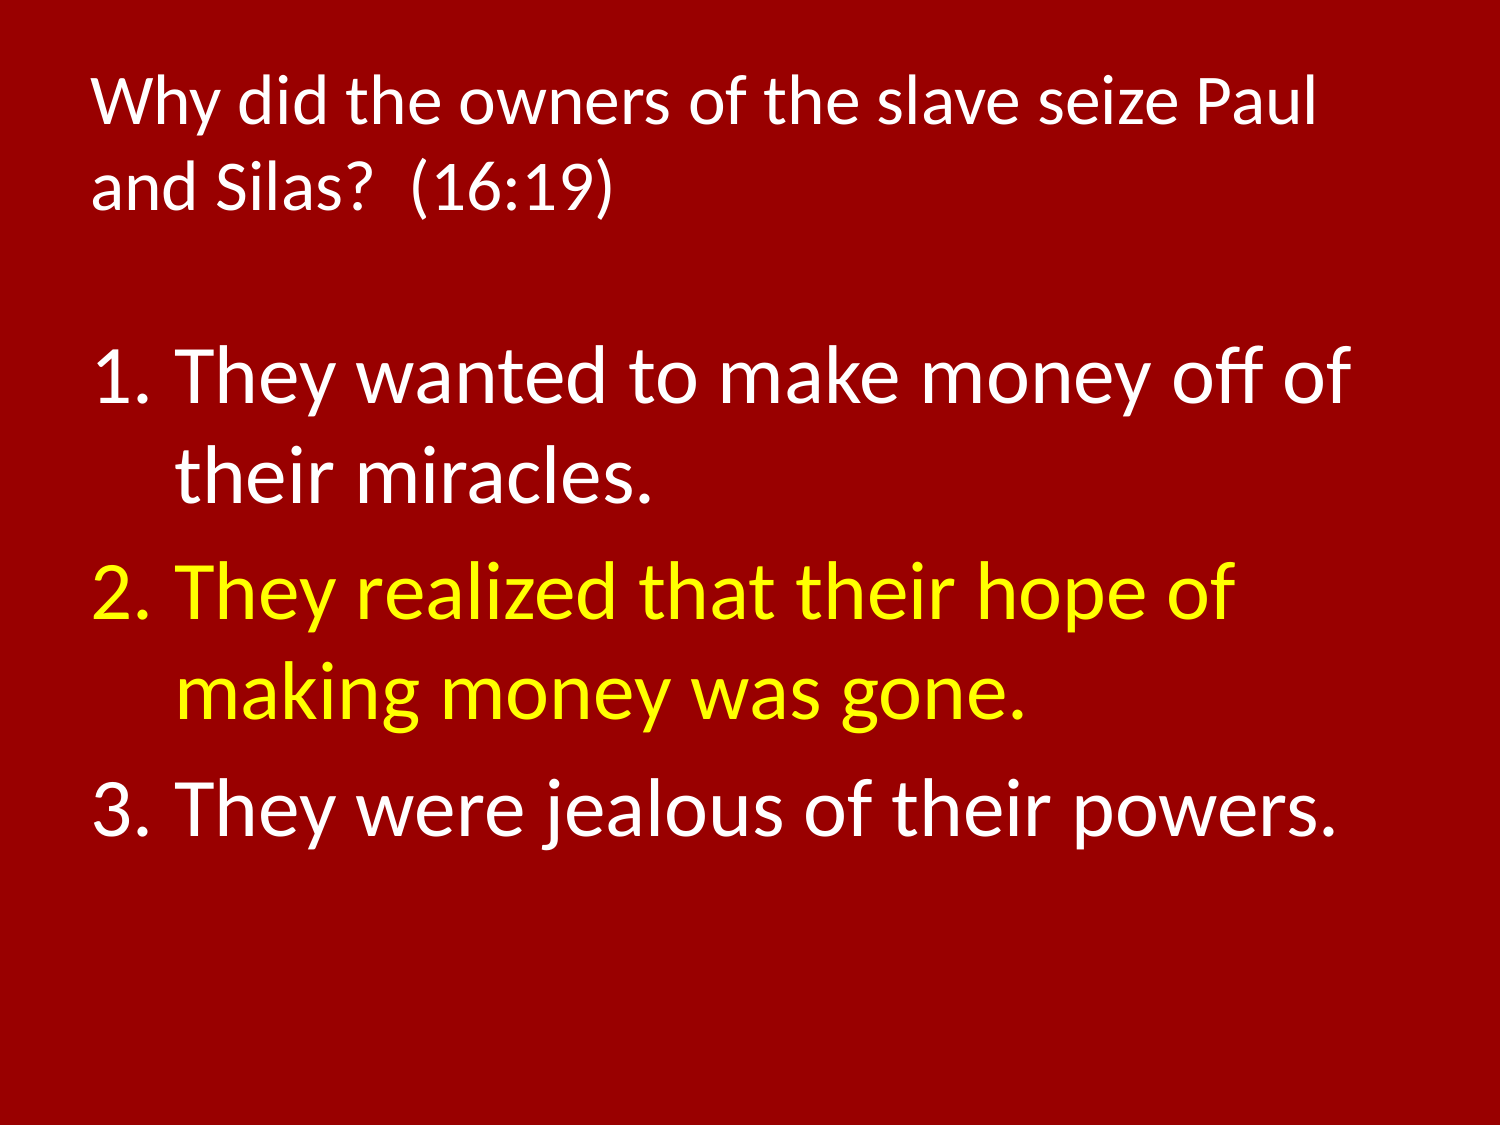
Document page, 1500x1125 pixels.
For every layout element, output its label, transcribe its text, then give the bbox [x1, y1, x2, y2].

list They wanted to make money off of their miracles. They realized that their hope of making money was gone. They were jealous of their powers. [75, 312, 1425, 1005]
title Why did the owners of the slave seize Paul and Silas? (16:19) [75, 45, 1425, 233]
